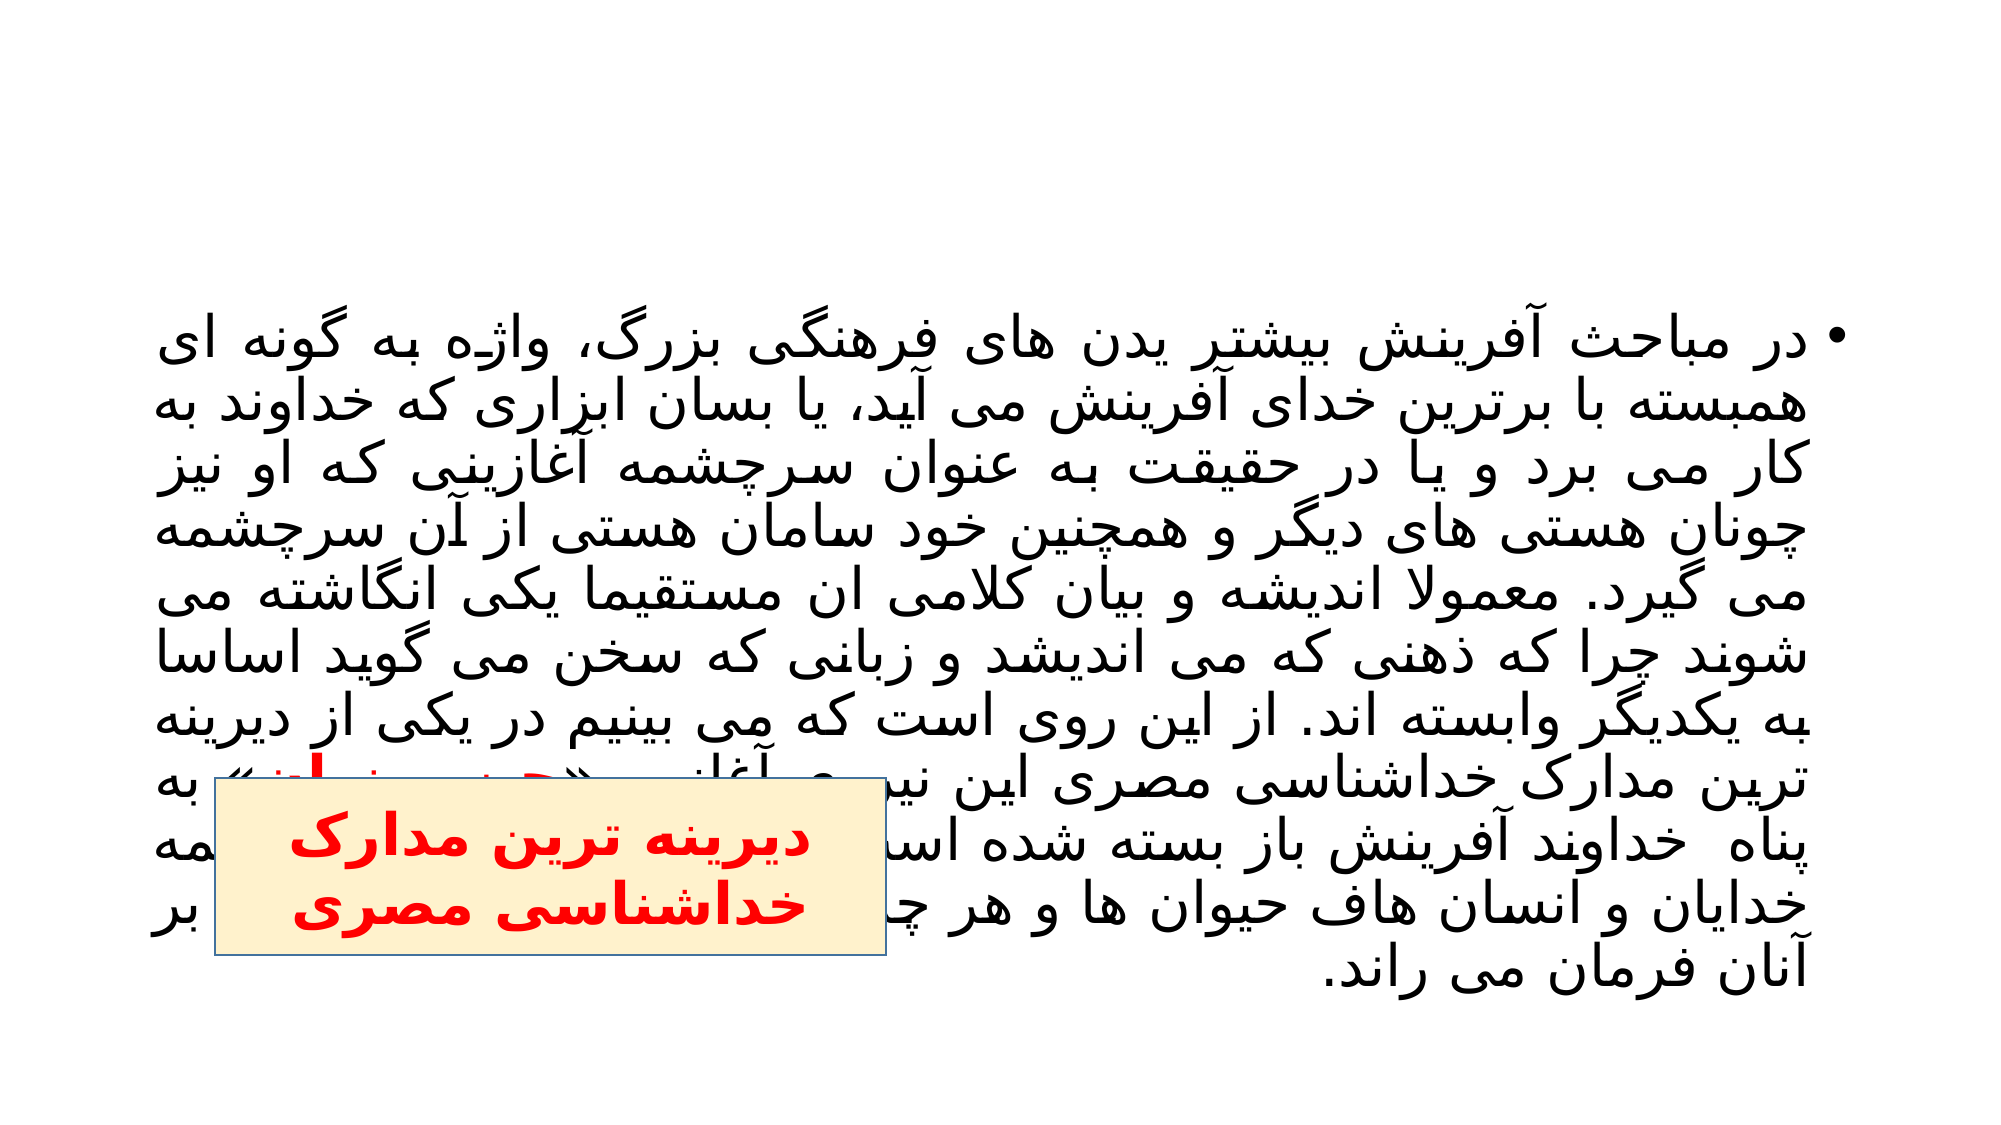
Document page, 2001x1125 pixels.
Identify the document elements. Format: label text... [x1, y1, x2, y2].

list در مباحث آفرینش بیشتر یدن های فرهنگی بزرگ، واژه به گونه ای همبسته با برترین خدای آفرینش می آید، یا بسان ابزاری که خداوند به کار می برد و یا در حقیقت به عنوان سرچشمه آغازینی که او نیز چونان هستی های دیگر و همچنین خود سامان هستی از آن سرچشمه می گیرد. معمولا اندیشه و بیان کلامی ان مستقیما یکی انگاشته می شوند چرا که ذهنی که می اندیشد و زبانی که سخن می گوید اساسا به یکدیگر وابسته اند. از این روی است که می بینیم در یکی از دیرینه ترین مدارک خداشناسی مصری این نیروی آغازین «جن و زبان» به پناه خداوند آفرینش باز بسته شده است و بدین نیرو است که او همه خدایان و انسان هاف حیوان ها و هر چه که می زید را می آفریند و بر آنان فرمان می راند. [137, 299, 1863, 1014]
text_box دیرینه ترین مدارک خداشناسی مصری [214, 777, 887, 956]
